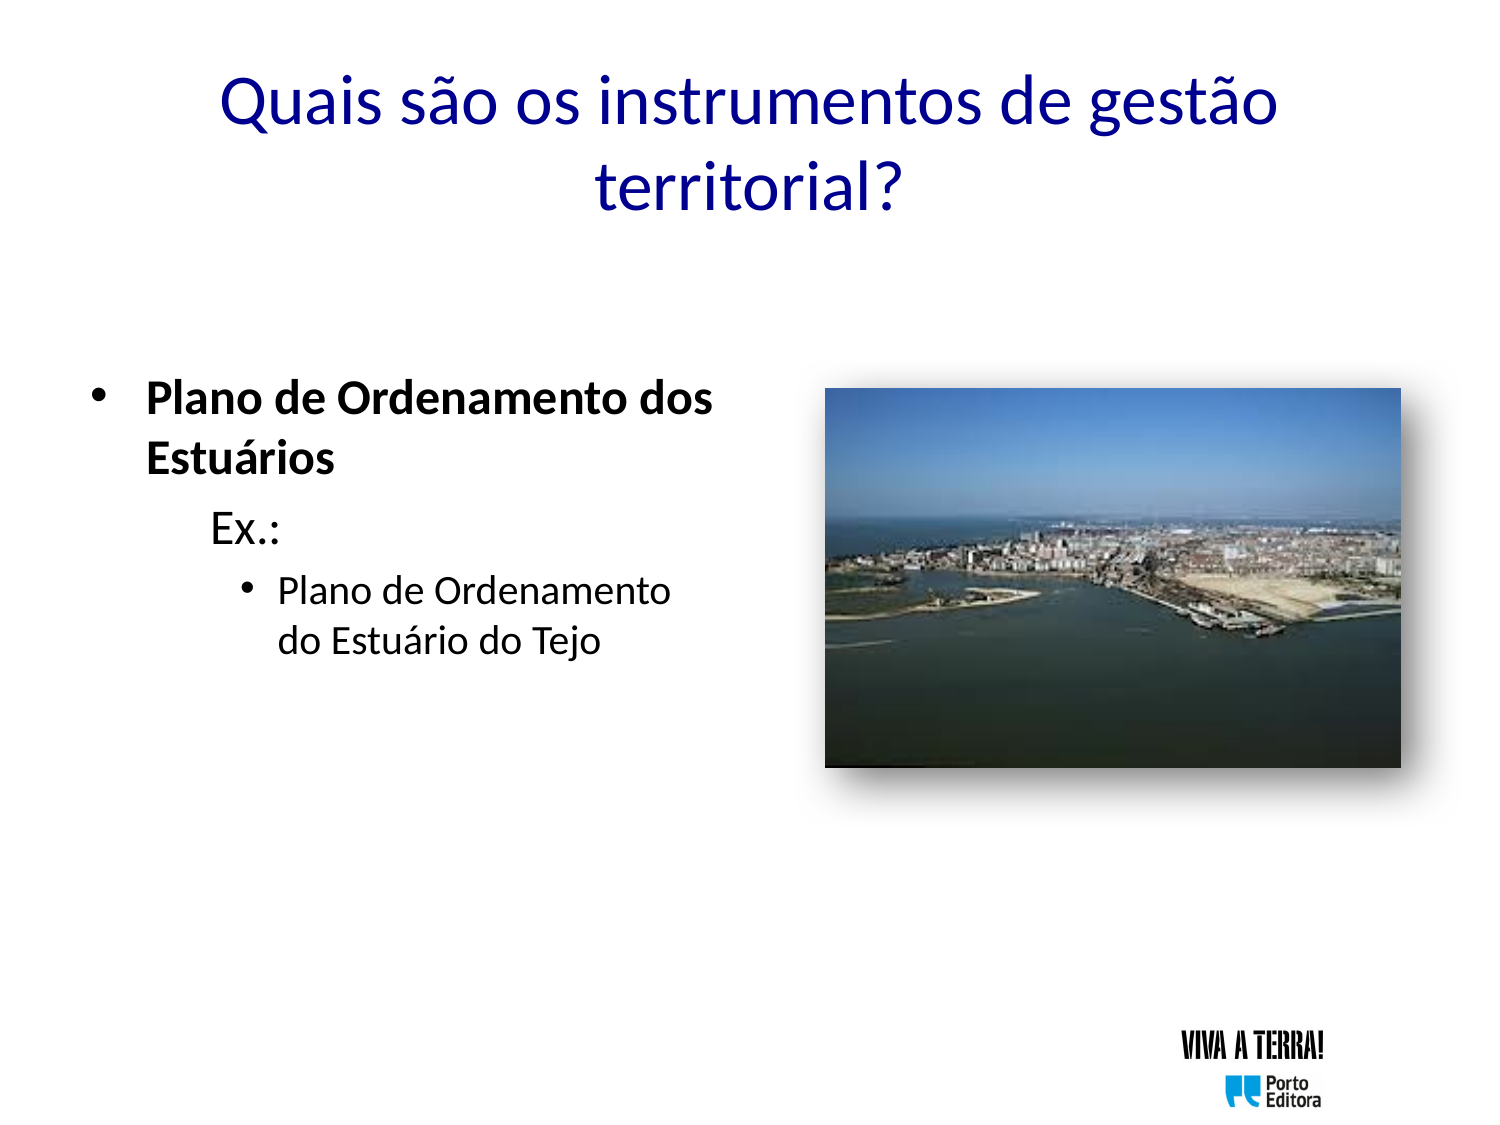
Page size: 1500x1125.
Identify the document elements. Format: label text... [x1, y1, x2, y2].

title Quais são os instrumentos de gestão territorial? [75, 45, 1425, 233]
picture [825, 388, 1401, 769]
picture [1178, 1008, 1323, 1124]
list Plano de Ordenamento dos Estuários Ex.: Plano de Ordenamento do Estuário do Tejo [75, 356, 738, 1005]
